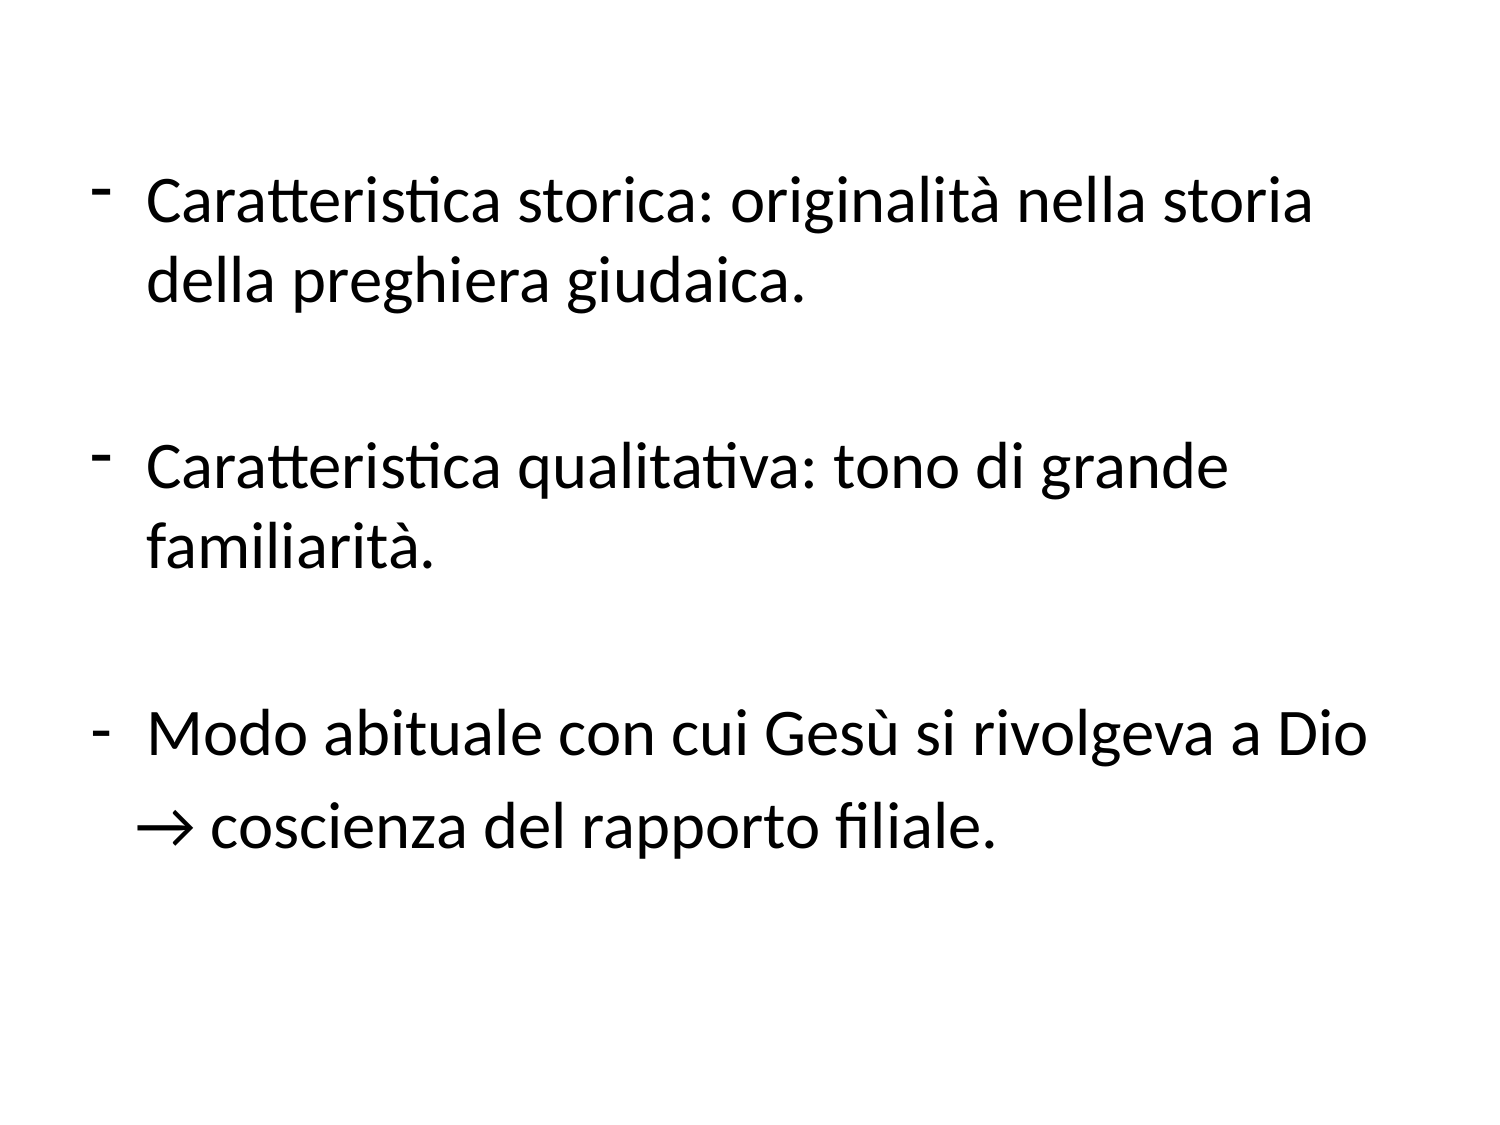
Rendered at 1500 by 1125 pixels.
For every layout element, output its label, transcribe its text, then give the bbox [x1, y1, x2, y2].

list Caratteristica storica: originalità nella storia della preghiera giudaica. Caratteristica qualitativa: tono di grande familiarità. Modo abituale con cui Gesù si rivolgeva a Dio → coscienza del rapporto filiale. [75, 54, 1425, 1005]
